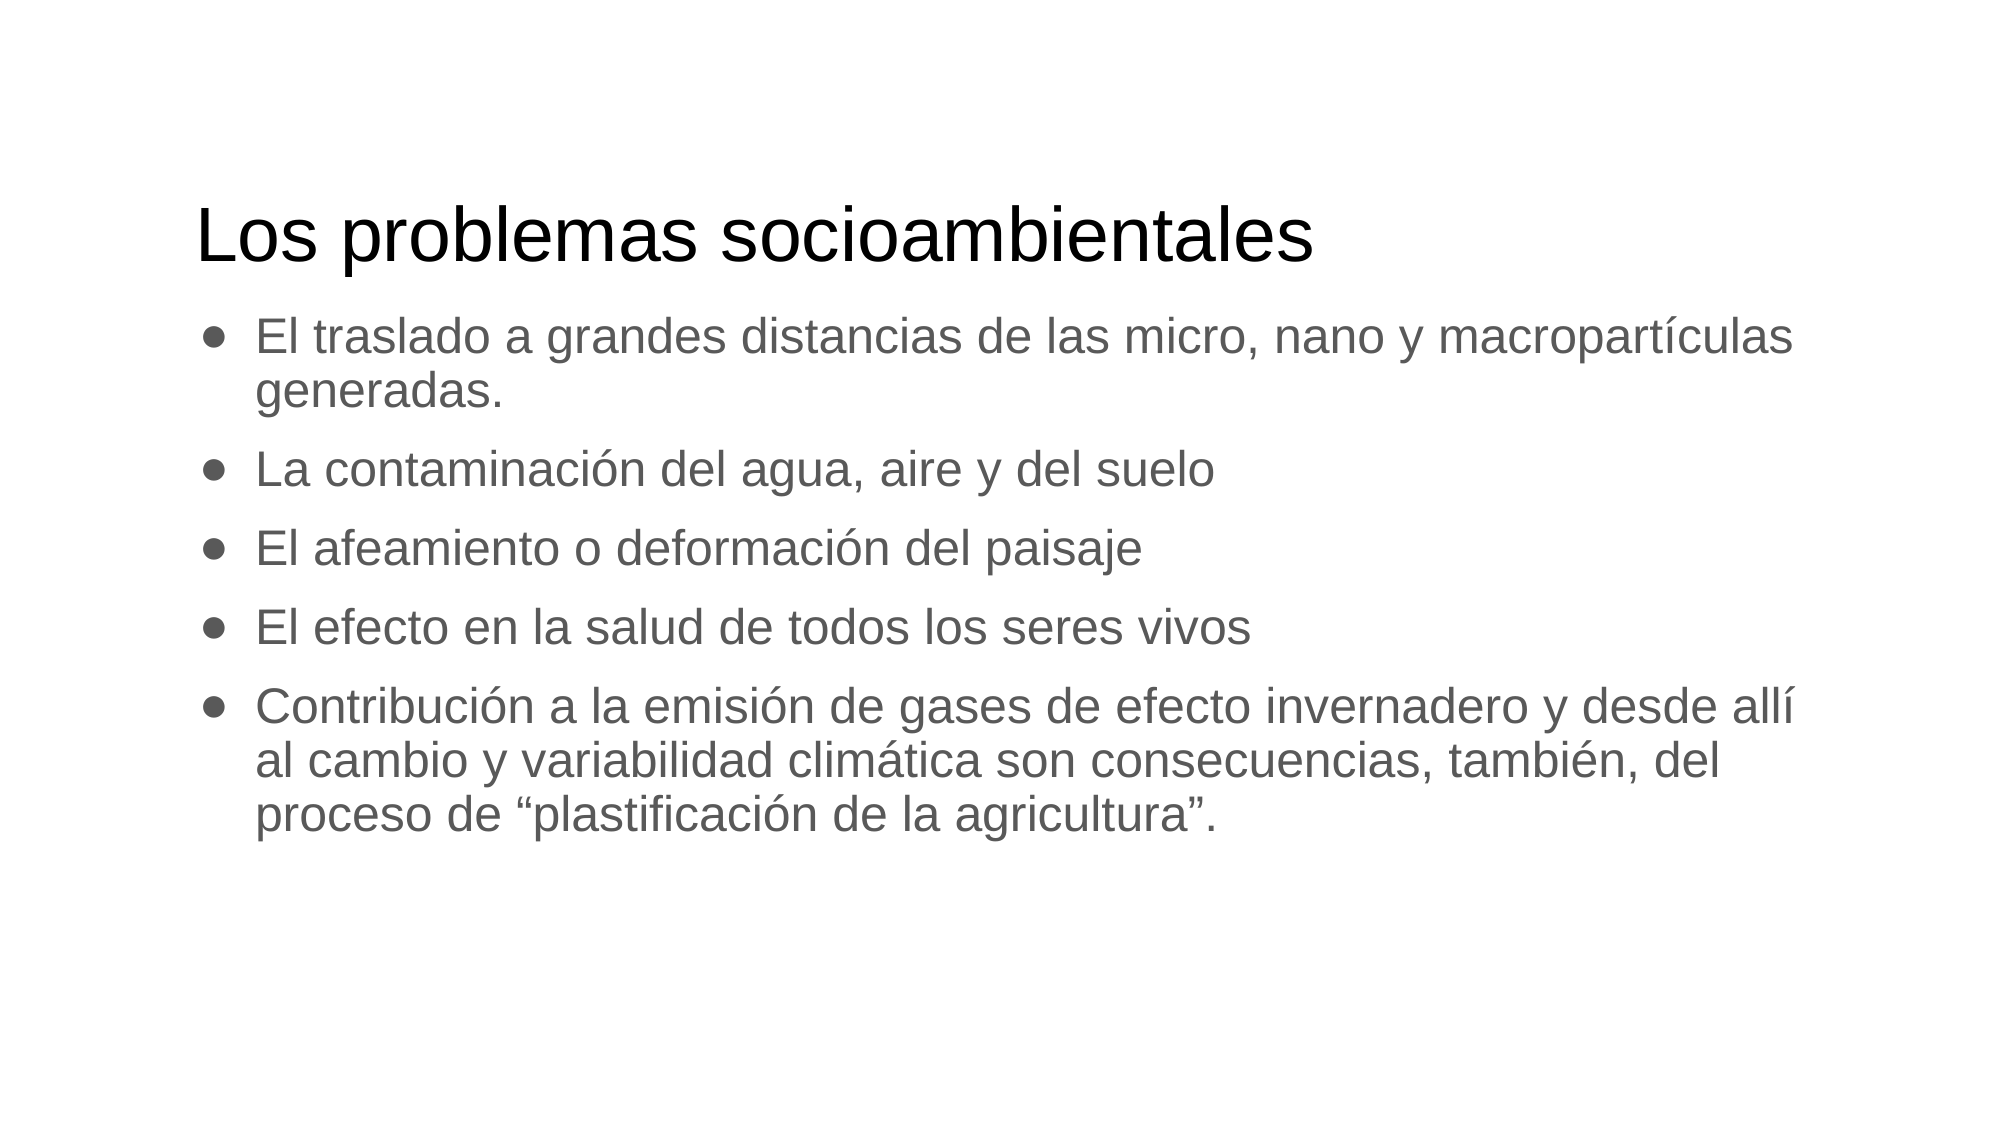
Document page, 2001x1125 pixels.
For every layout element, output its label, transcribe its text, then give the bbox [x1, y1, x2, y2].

title Los problemas socioambientales [180, 47, 1830, 285]
list El traslado a grandes distancias de las micro, nano y macropartículas generadas. La contaminación del agua, aire y del suelo El afeamiento o deformación del paisaje El efecto en la salud de todos los seres vivos Contribución a la emisión de gases de efecto invernadero y desde allí al cambio y variabilidad climática son consecuencias, también, del proceso de “plastificación de la agricultura”. [180, 302, 1830, 963]
